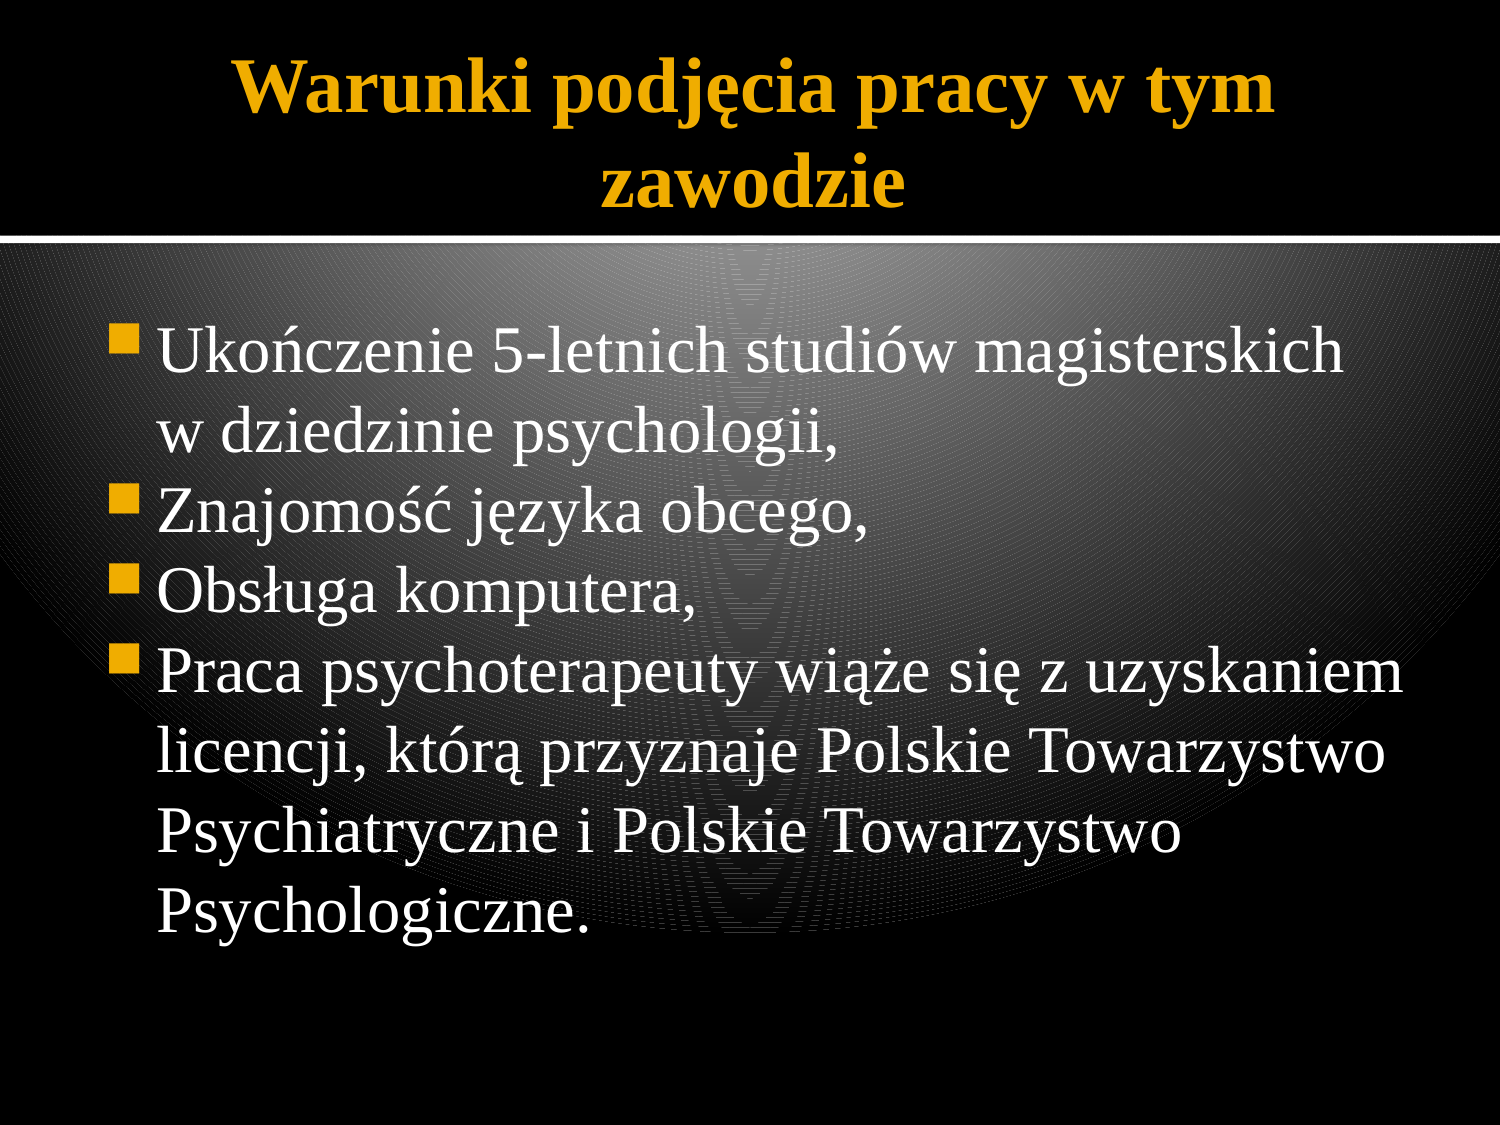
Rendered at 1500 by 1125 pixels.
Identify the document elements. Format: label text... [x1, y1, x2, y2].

list Ukończenie 5-letnich studiów magisterskich w dziedzinie psychologii, Znajomość języka obcego, Obsługa komputera, Praca psychoterapeuty wiąże się z uzyskaniem licencji, którą przyznaje Polskie Towarzystwo Psychiatryczne i Polskie Towarzystwo Psychologiczne. [75, 291, 1425, 1050]
title Warunki podjęcia pracy w tym zawodzie [75, 25, 1425, 231]
